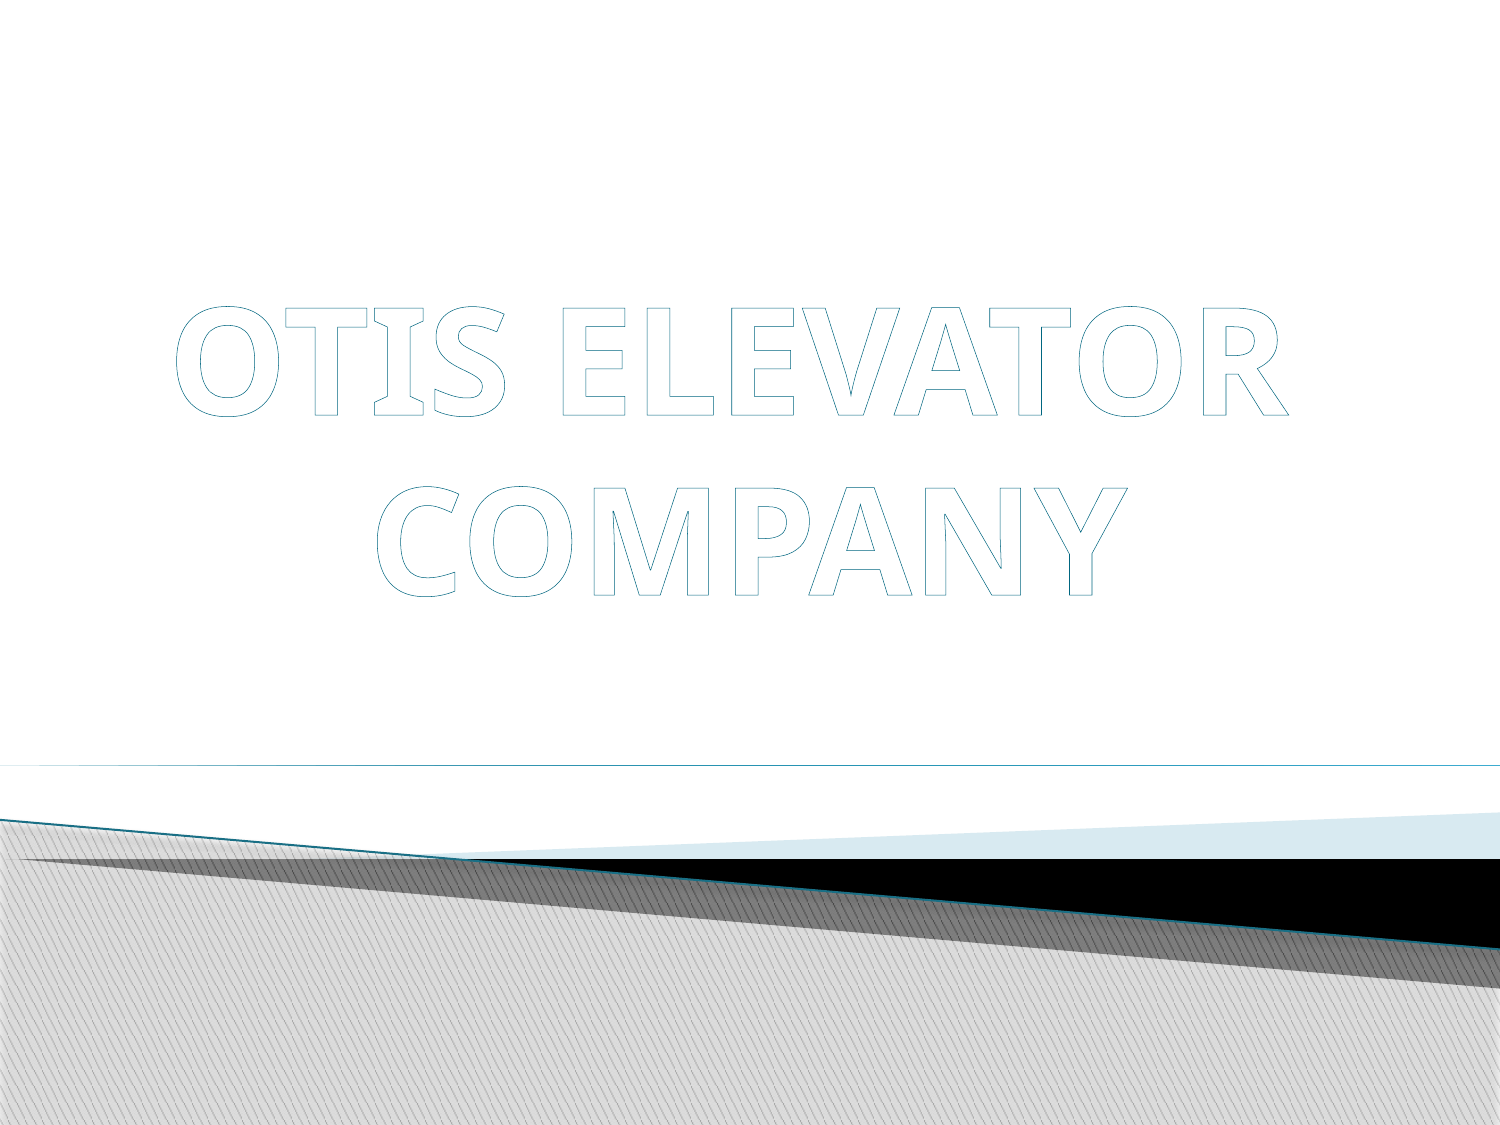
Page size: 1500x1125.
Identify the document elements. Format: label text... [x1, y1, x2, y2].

text_box OTIS ELEVATOR COMPANY [152, 257, 1305, 633]
picture [5, 859, 1500, 989]
